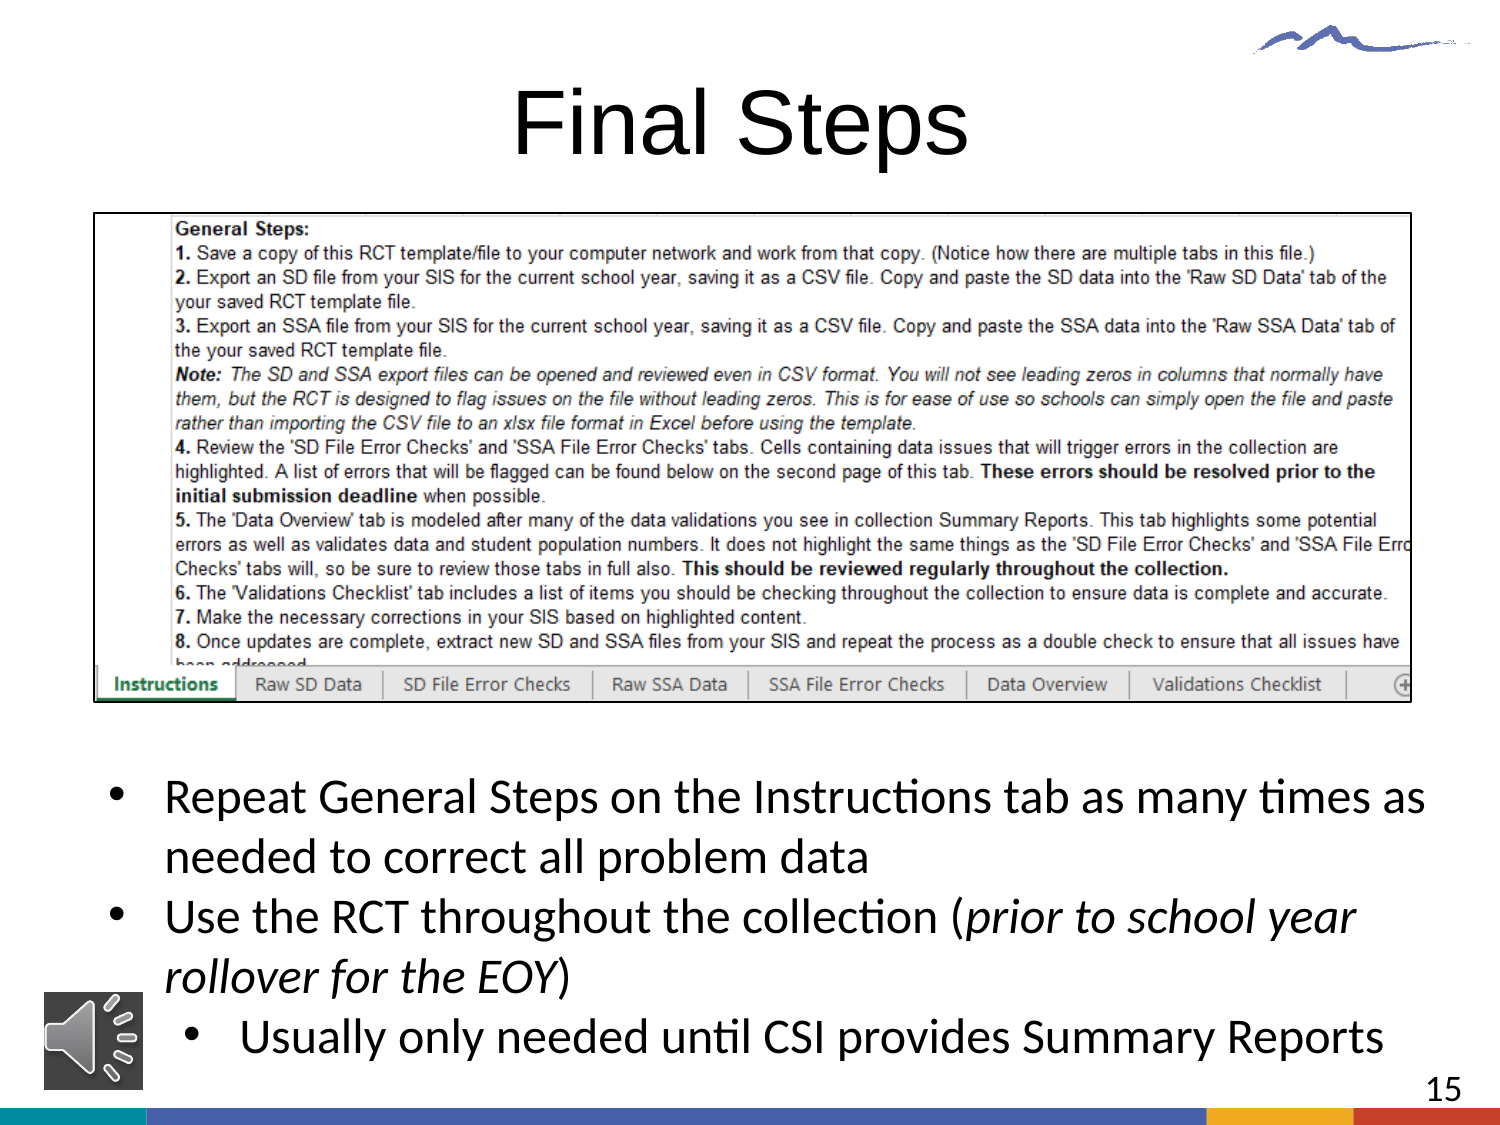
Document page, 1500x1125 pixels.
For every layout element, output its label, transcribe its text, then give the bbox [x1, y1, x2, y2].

picture [1389, 25, 1470, 54]
picture [43, 990, 144, 1091]
title Final Steps [94, 16, 1389, 212]
text_box 15 [0, 1056, 1478, 1125]
text_box Repeat General Steps on the Instructions tab as many times as needed to correct all problem data Use the RCT throughout the collection (prior to school year rollover for the EOY) Usually only needed until CSI provides Summary Reports [93, 755, 1478, 1056]
picture [94, 214, 1410, 701]
